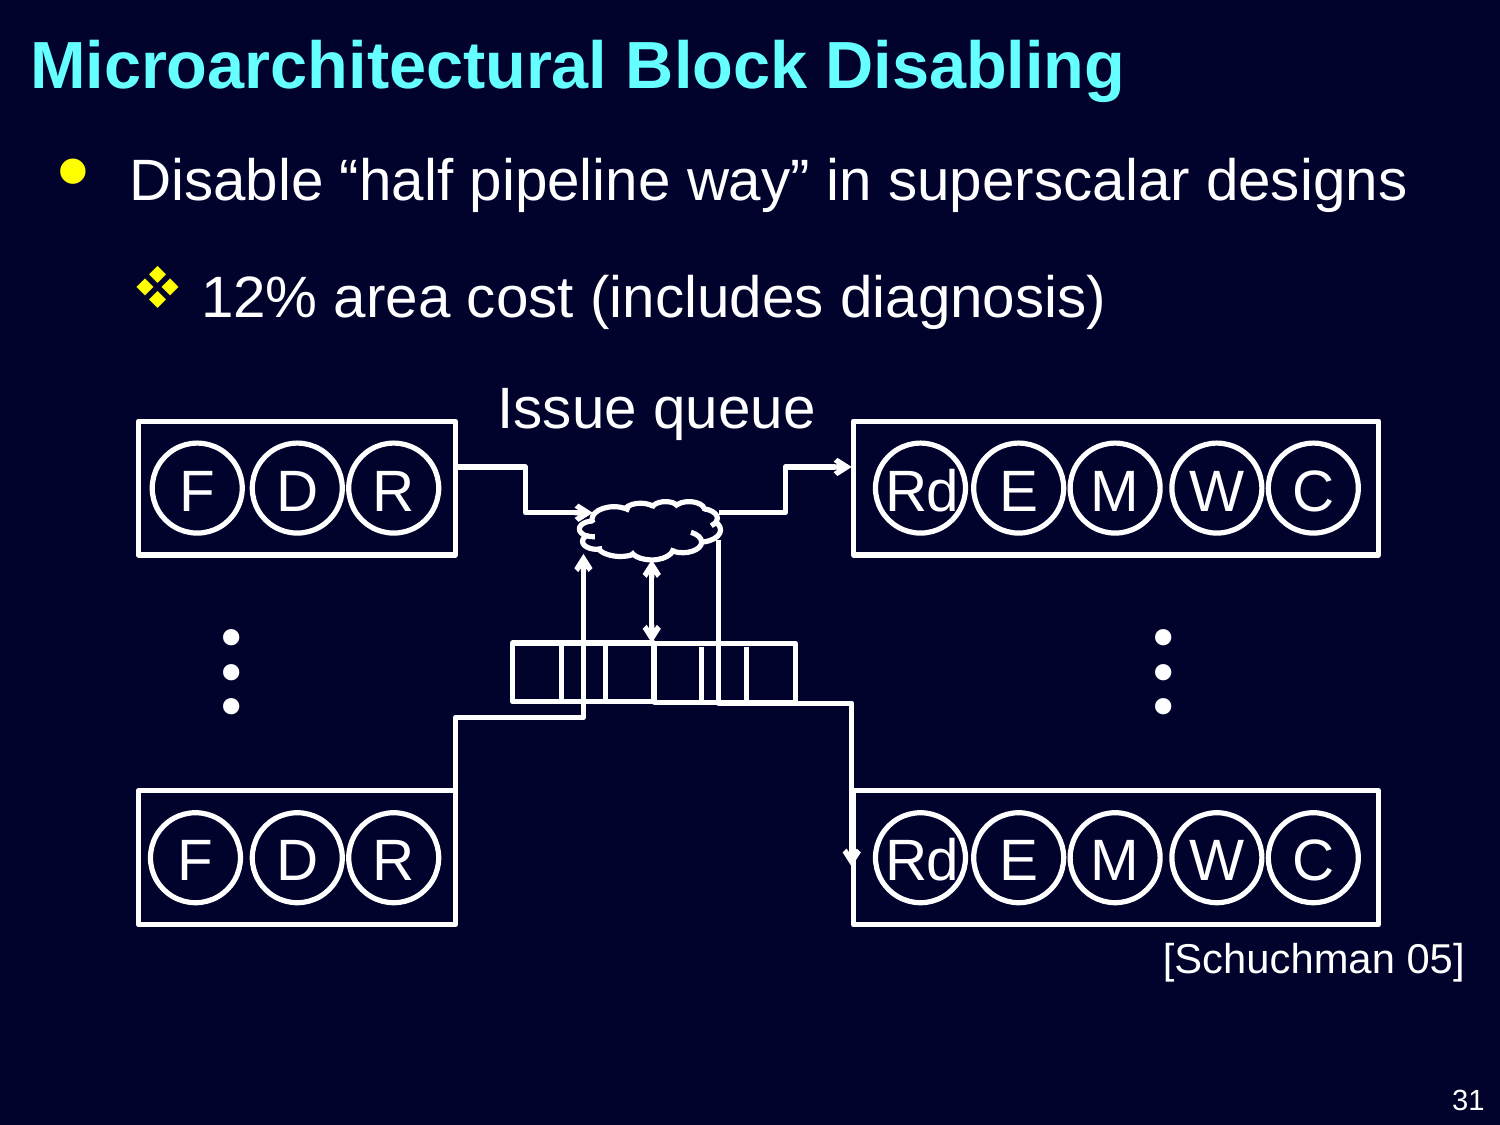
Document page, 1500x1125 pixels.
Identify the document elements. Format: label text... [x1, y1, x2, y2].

text_box D [254, 445, 341, 530]
text_box E [975, 814, 1062, 900]
text_box F [152, 814, 239, 900]
text_box [Schuchman 05] [1148, 924, 1500, 989]
text_box W [1174, 445, 1260, 530]
text_box [1098, 530, 1132, 534]
text_box [281, 530, 314, 534]
slide_number 31 [1226, 1072, 1500, 1125]
text_box [1002, 530, 1035, 534]
text_box [1297, 530, 1330, 534]
text_box W [1174, 814, 1260, 900]
text_box F [154, 445, 241, 530]
text_box [853, 421, 1379, 555]
text_box Rd [868, 445, 975, 530]
text_box [377, 530, 410, 534]
text_box D [254, 814, 341, 900]
text_box [1200, 530, 1234, 534]
text_box Disable “half pipeline way” in superscalar designs 12% area cost (includes diagnosis) [41, 99, 1500, 358]
title Microarchitectural Block Disabling [15, 15, 1463, 120]
text_box [853, 790, 1379, 925]
text_box [138, 790, 456, 925]
text_box M [1072, 814, 1158, 900]
text_box R [350, 445, 437, 530]
text_box R [350, 814, 437, 900]
text_box E [975, 445, 1062, 530]
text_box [718, 466, 852, 513]
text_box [455, 553, 584, 882]
text_box ... [190, 605, 371, 756]
text_box ... [1122, 605, 1303, 756]
text_box C [1270, 814, 1357, 900]
text_box [138, 421, 456, 555]
text_box M [1072, 445, 1158, 530]
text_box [457, 466, 593, 513]
text_box [904, 530, 937, 534]
text_box [180, 530, 214, 534]
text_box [718, 539, 852, 867]
text_box Rd [868, 814, 975, 900]
text_box [654, 643, 713, 703]
text_box Issue queue [461, 362, 853, 448]
text_box [589, 642, 654, 702]
text_box C [1270, 445, 1357, 530]
text_box [579, 501, 721, 560]
